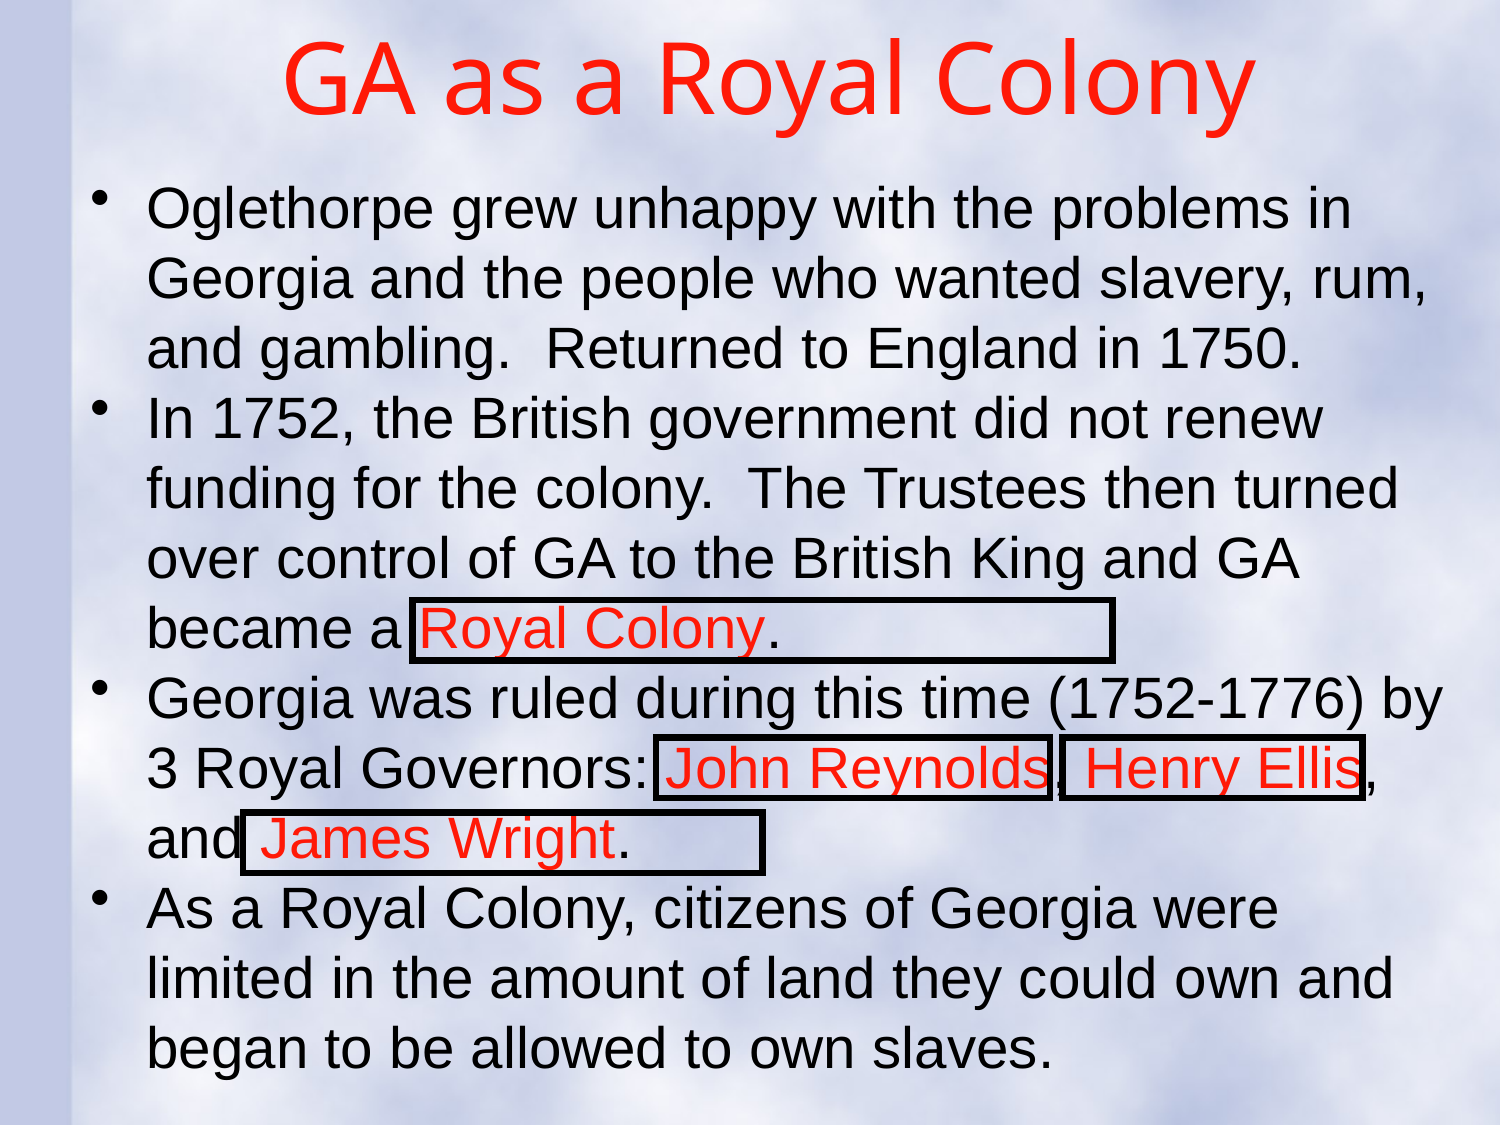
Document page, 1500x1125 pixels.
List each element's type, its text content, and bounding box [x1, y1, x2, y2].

text_box [656, 737, 1050, 798]
title GA as a Royal Colony [74, 0, 1463, 151]
text_box [243, 812, 763, 873]
list Oglethorpe grew unhappy with the problems in Georgia and the people who wanted slavery, rum, and gambling. Returned to England in 1750. In 1752, the British government did not renew funding for the colony. The Trustees then turned over control of GA to the British King and GA became a Royal Colony. Georgia was ruled during this time (1752-1776) by 3 Royal Governors: John Reynolds, Henry Ellis, and James Wright. As a Royal Colony, citizens of Georgia were limited in the amount of land they could own and began to be allowed to own slaves. [74, 162, 1463, 1125]
text_box [412, 599, 1113, 661]
picture [0, 0, 1500, 1125]
text_box [1062, 737, 1363, 798]
